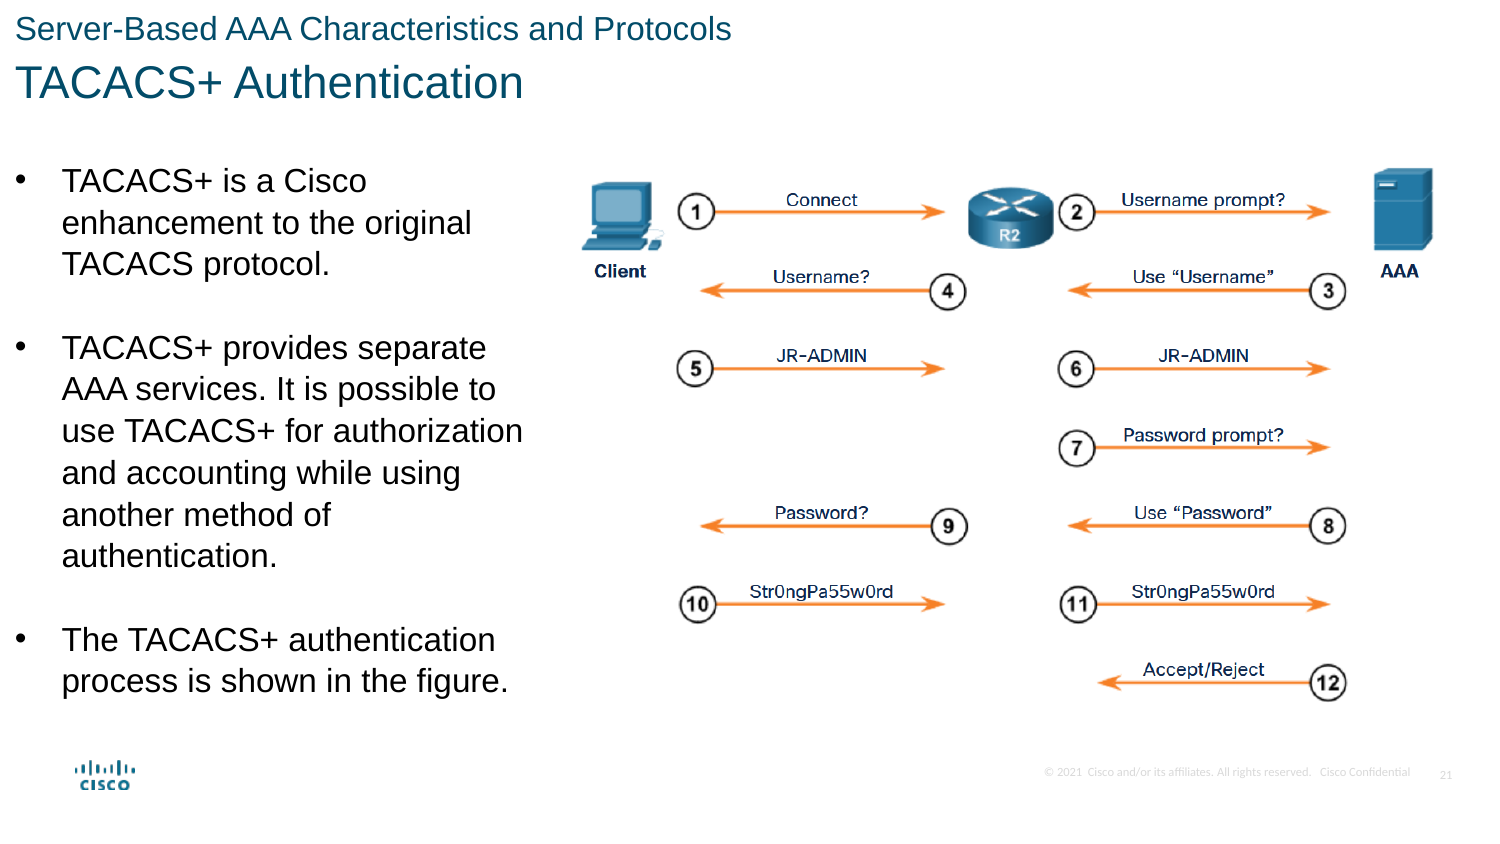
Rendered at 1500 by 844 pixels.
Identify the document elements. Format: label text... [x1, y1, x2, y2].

picture [539, 119, 1441, 711]
text_box TACACS+ is a Cisco enhancement to the original TACACS protocol. TACACS+ provides separate AAA services. It is possible to use TACACS+ for authorization and accounting while using another method of authentication. The TACACS+ authentication process is shown in the figure. [0, 149, 539, 572]
picture [75, 759, 135, 790]
list Server-Based AAA Characteristics and Protocols [0, 0, 1500, 45]
slide_number 21 [1425, 759, 1500, 797]
list TACACS+ Authentication [0, 45, 1500, 195]
